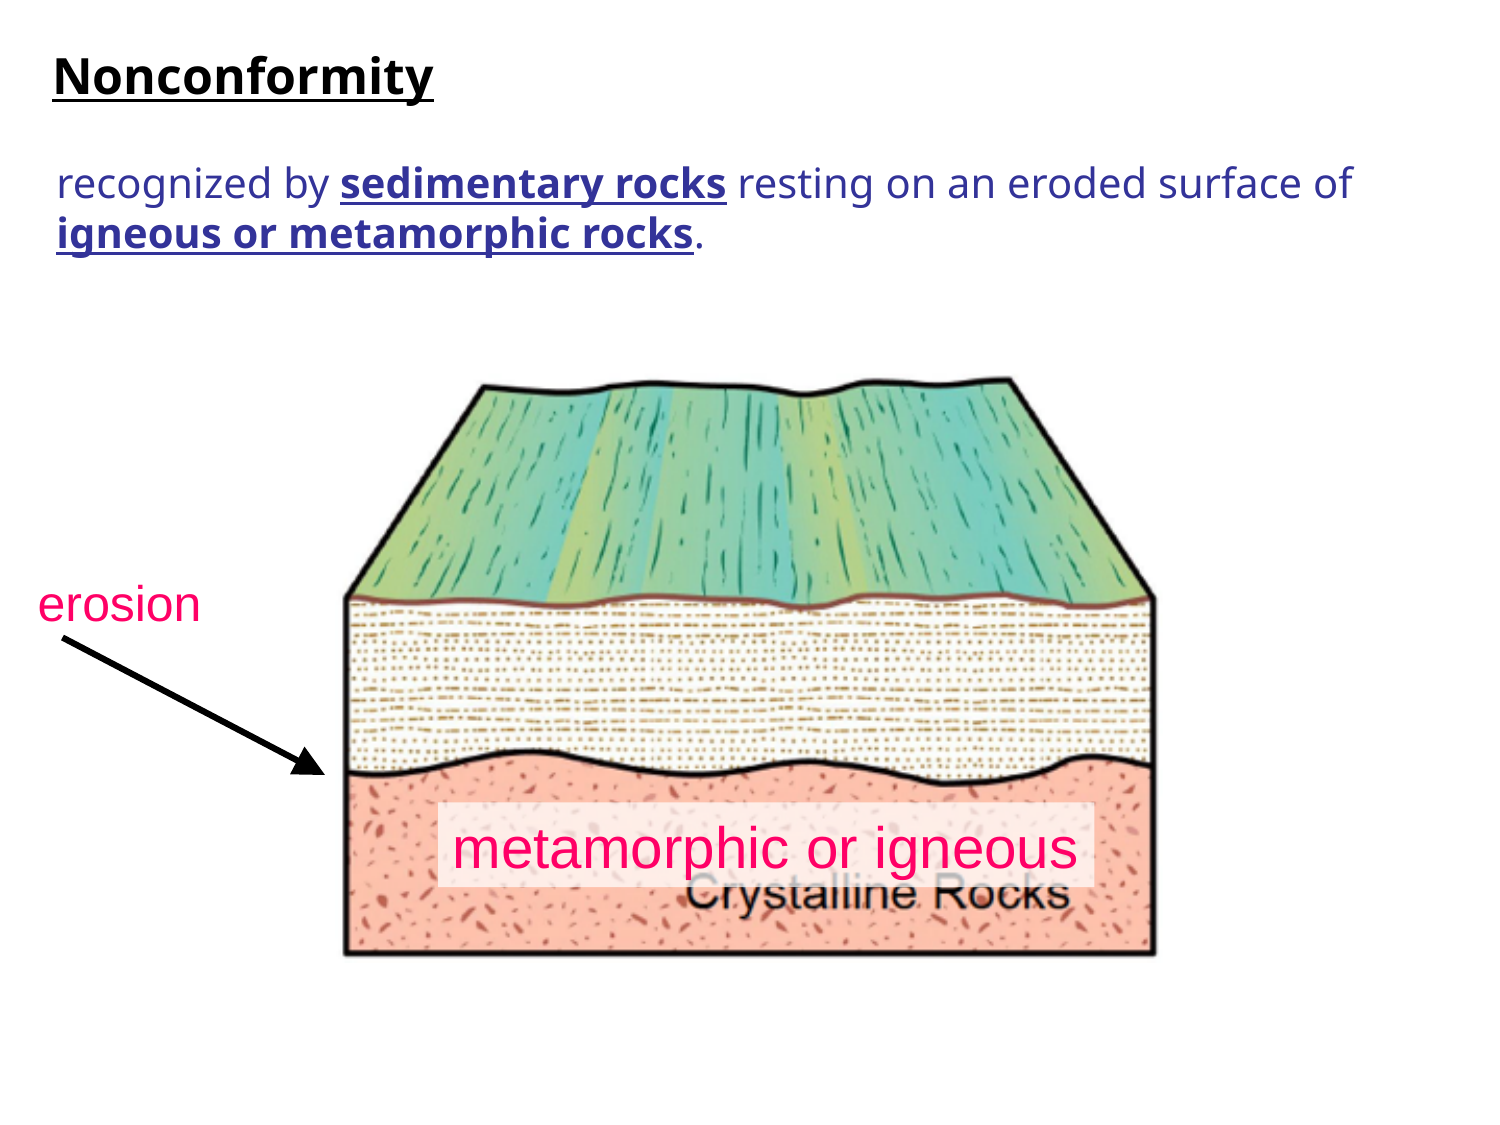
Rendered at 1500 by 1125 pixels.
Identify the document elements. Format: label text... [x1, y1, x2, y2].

text_box erosion [22, 564, 217, 640]
text_box [67, 640, 325, 775]
picture [335, 362, 1165, 963]
text_box Nonconformity [37, 37, 463, 113]
text_box recognized by sedimentary rocks resting on an eroded surface of igneous or metamorphic rocks. [41, 149, 1488, 265]
